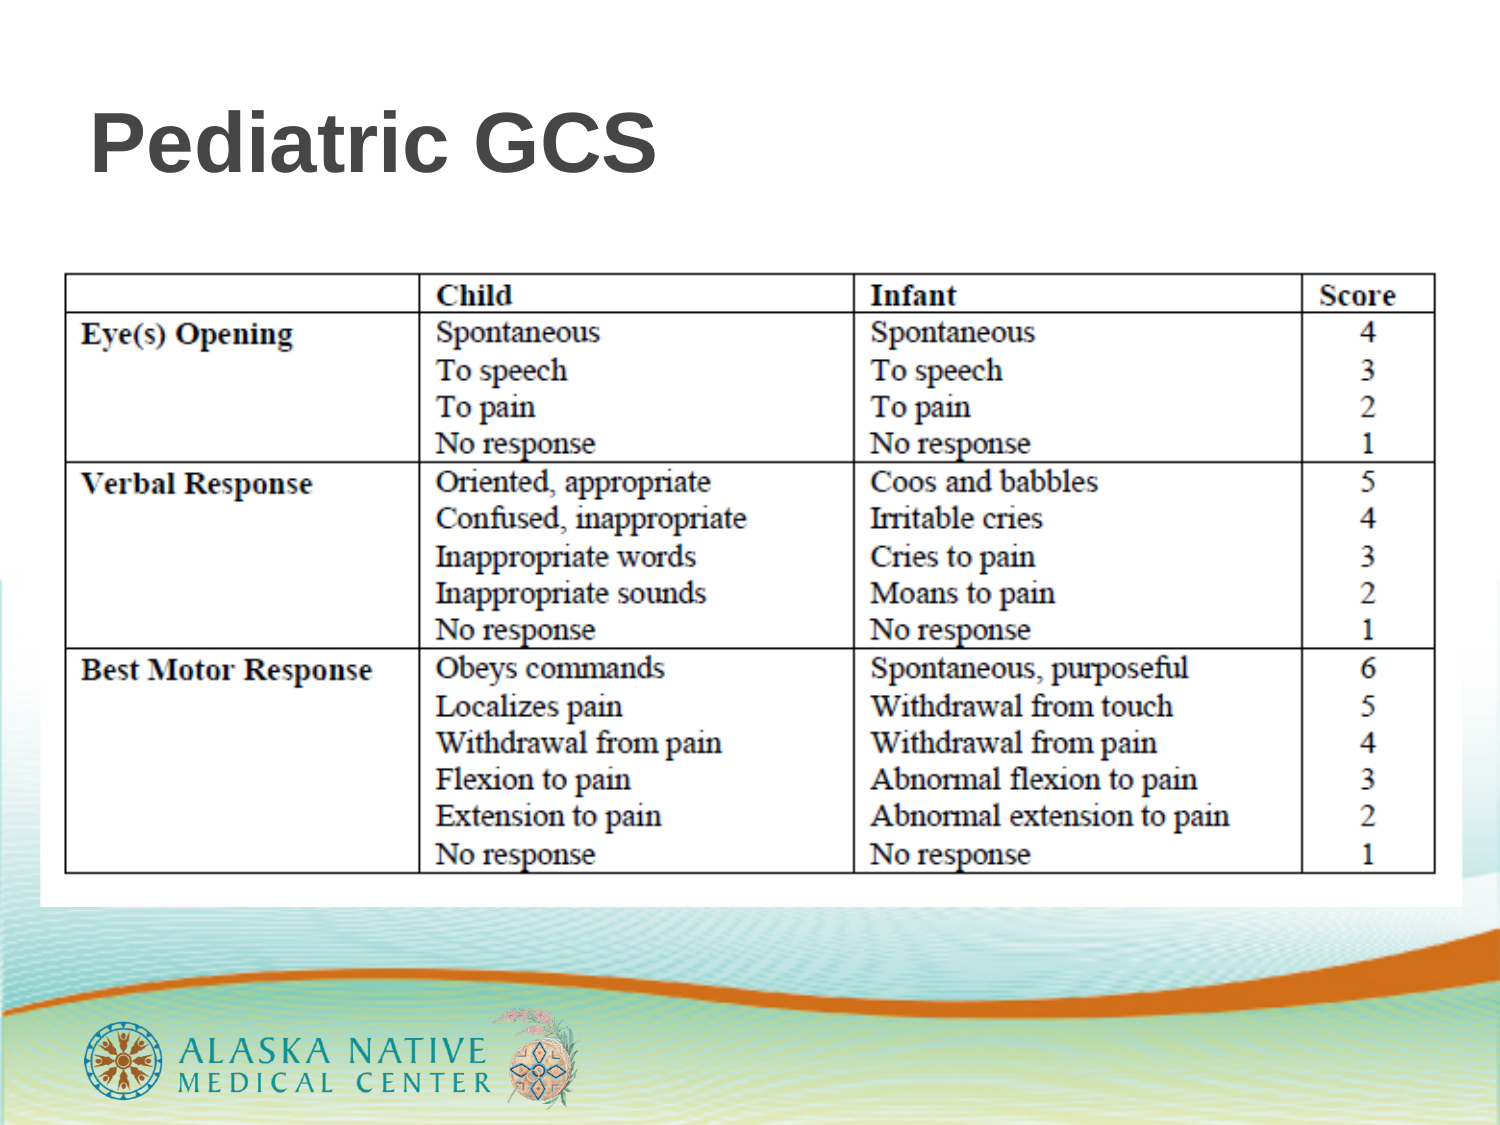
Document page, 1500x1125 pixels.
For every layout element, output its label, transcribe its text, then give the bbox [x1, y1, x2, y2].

picture [0, 510, 1500, 1125]
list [40, 237, 1463, 908]
title Pediatric GCS [75, 45, 1425, 233]
